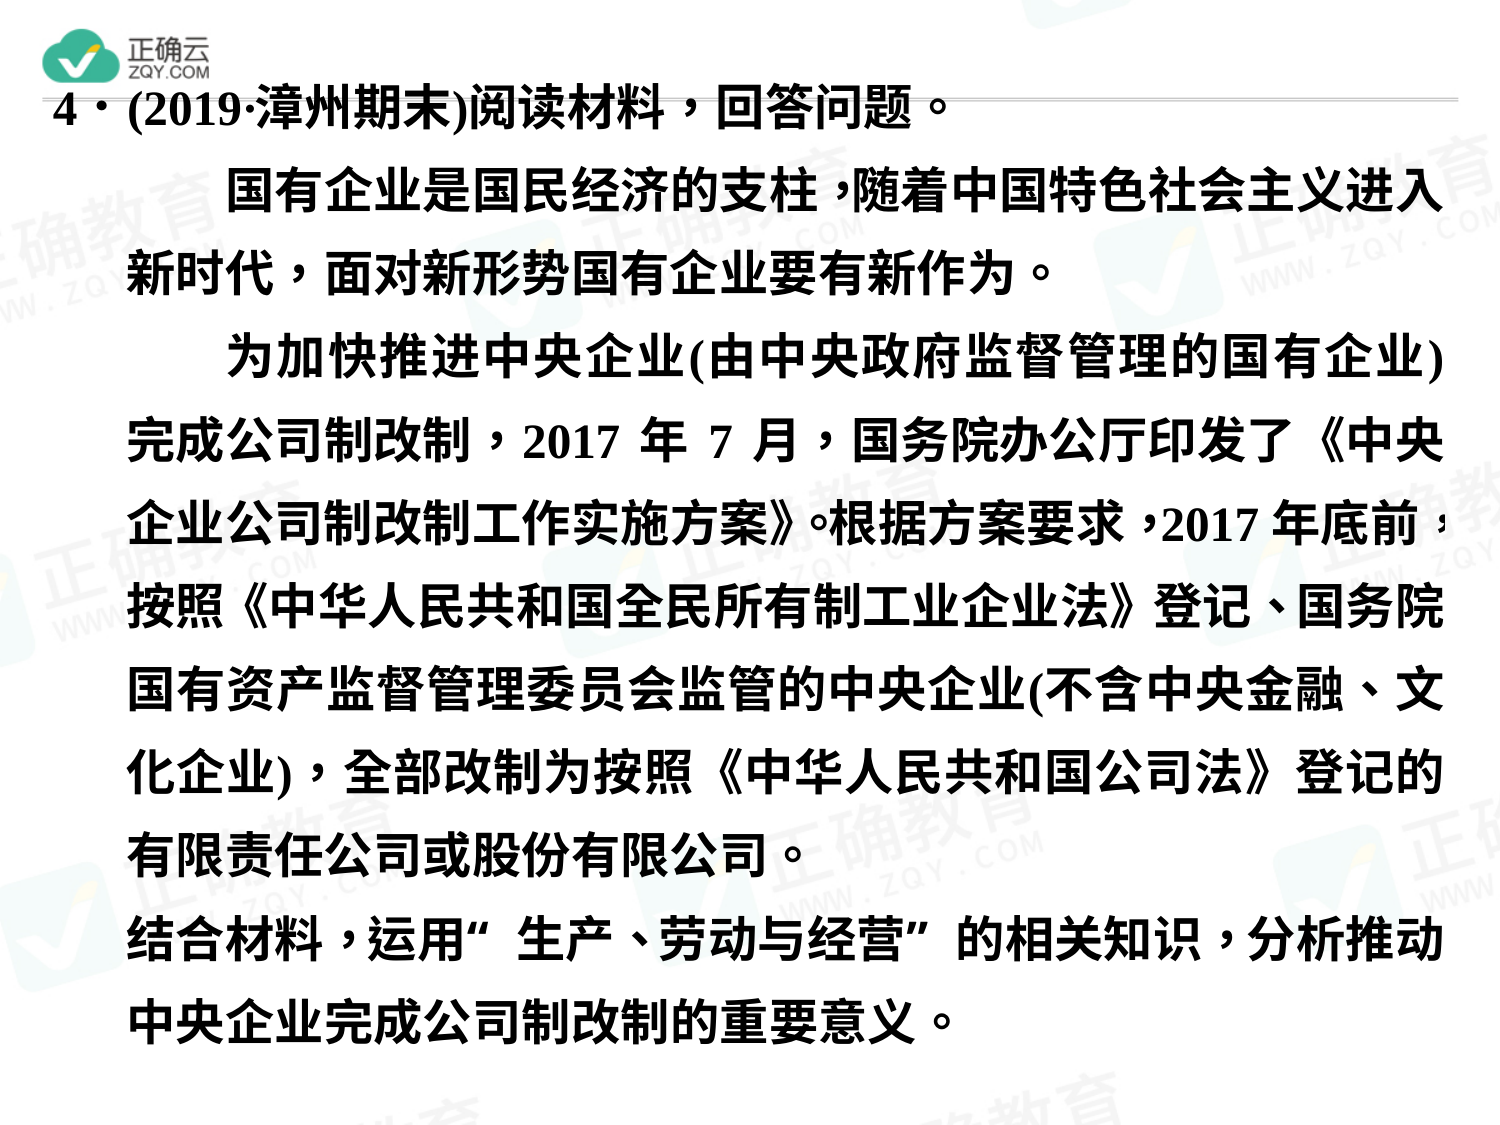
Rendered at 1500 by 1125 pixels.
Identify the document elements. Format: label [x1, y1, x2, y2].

picture [0, 0, 1500, 1125]
text_box [52, 75, 1445, 1074]
